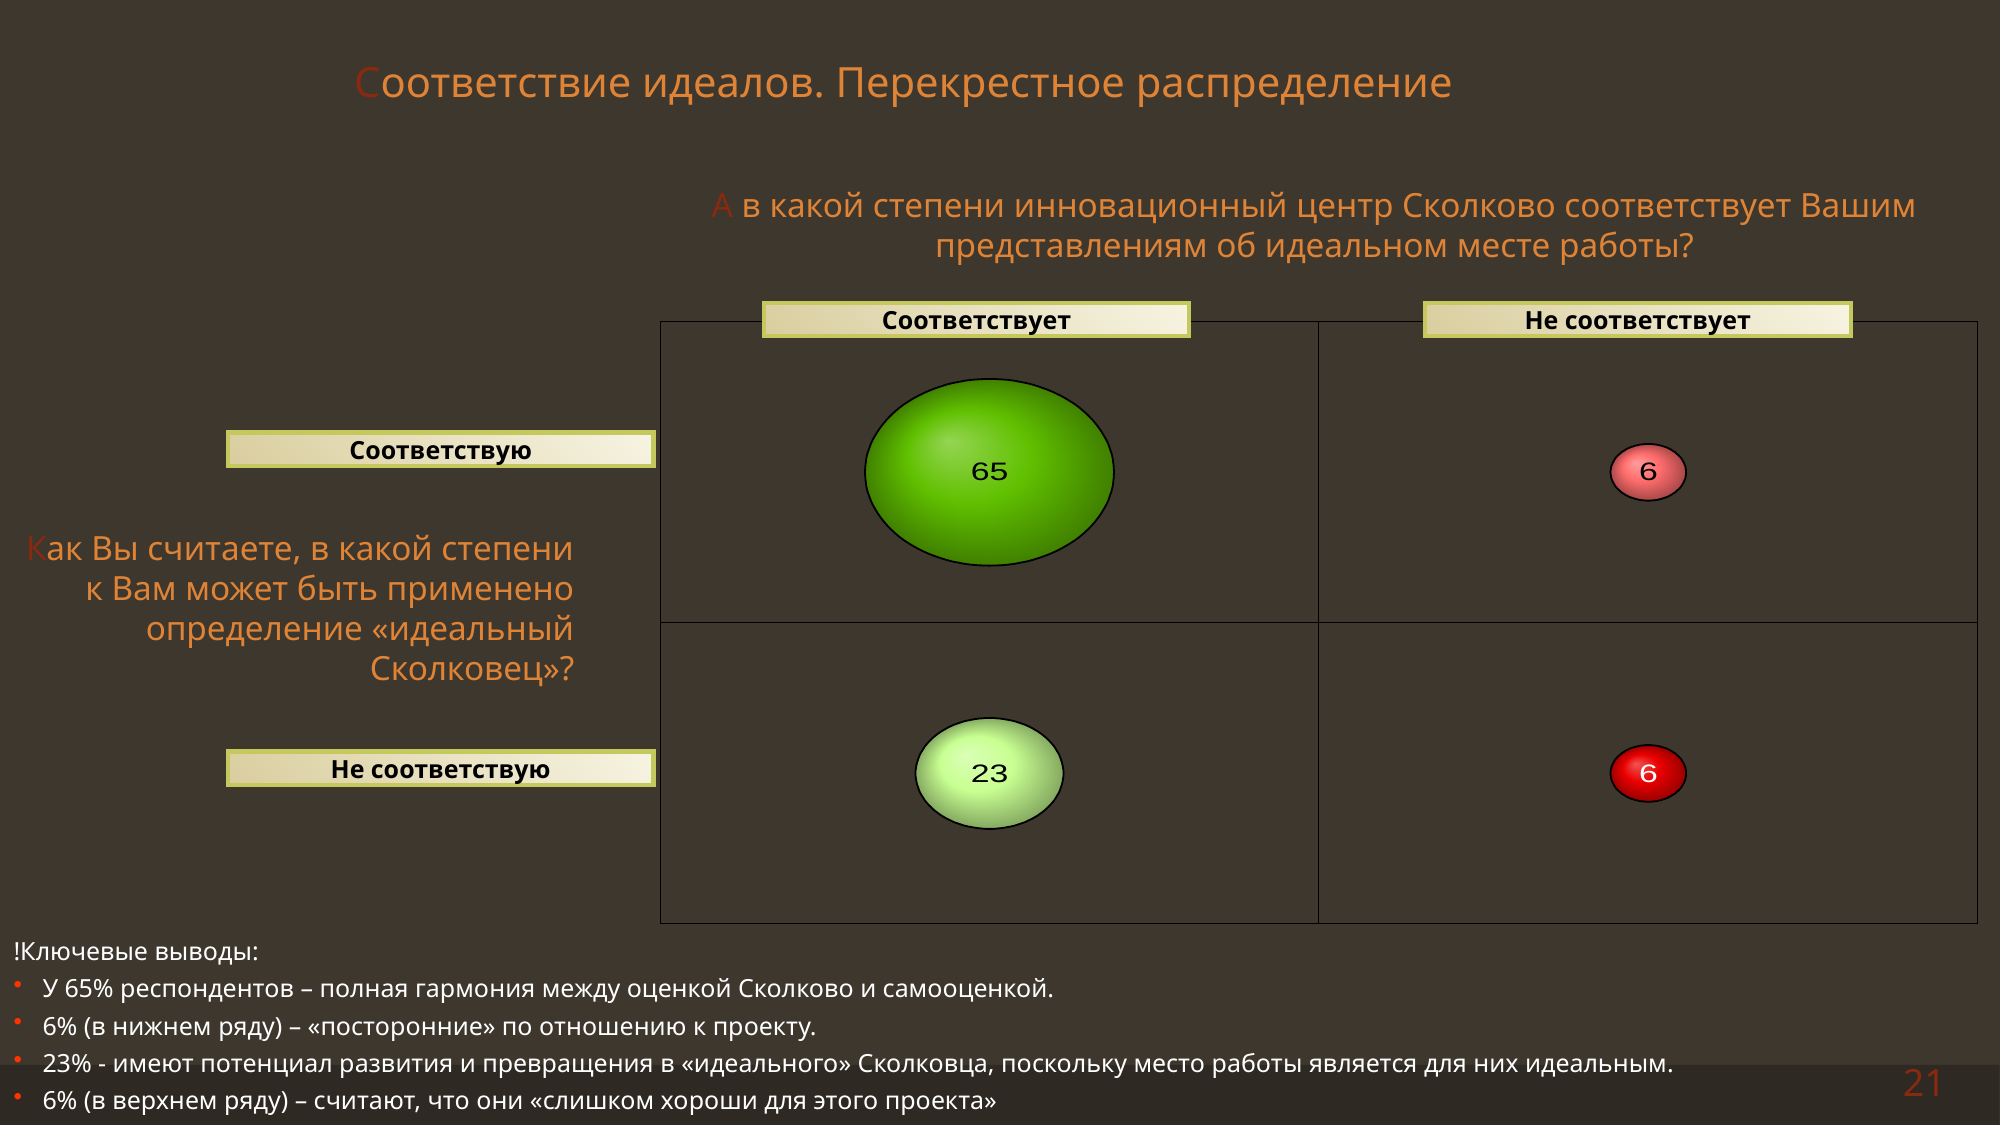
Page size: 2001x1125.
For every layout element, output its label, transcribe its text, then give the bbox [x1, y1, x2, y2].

text_box Как Вы считаете, в какой степени к Вам может быть применено определение «идеальный Сколковец»? [23, 527, 575, 687]
text_box Соответствую [228, 432, 637, 467]
text_box А в какой степени инновационный центр Сколково соответствует Вашим представлениям об идеальном месте работы? [653, 184, 1977, 265]
text_box 21 [1851, 1051, 1961, 1106]
text_box !Ключевые выводы: У 65% респондентов – полная гармония между оценкой Сколково и самооценкой. 6% (в нижнем ряду) – «посторонние» по отношению к проекту. 23% - имеют потенциал развития и превращения в «идеального» Сколковца, поскольку место работы является для них идеальным. 6% (в верхнем ряду) – считают, что они «слишком хороши для этого проекта» [7, 927, 1851, 1123]
text_box Соответствие идеалов. Перекрестное распределение [354, 50, 1611, 111]
text_box Не соответствую [228, 751, 637, 785]
picture [637, 304, 2000, 941]
